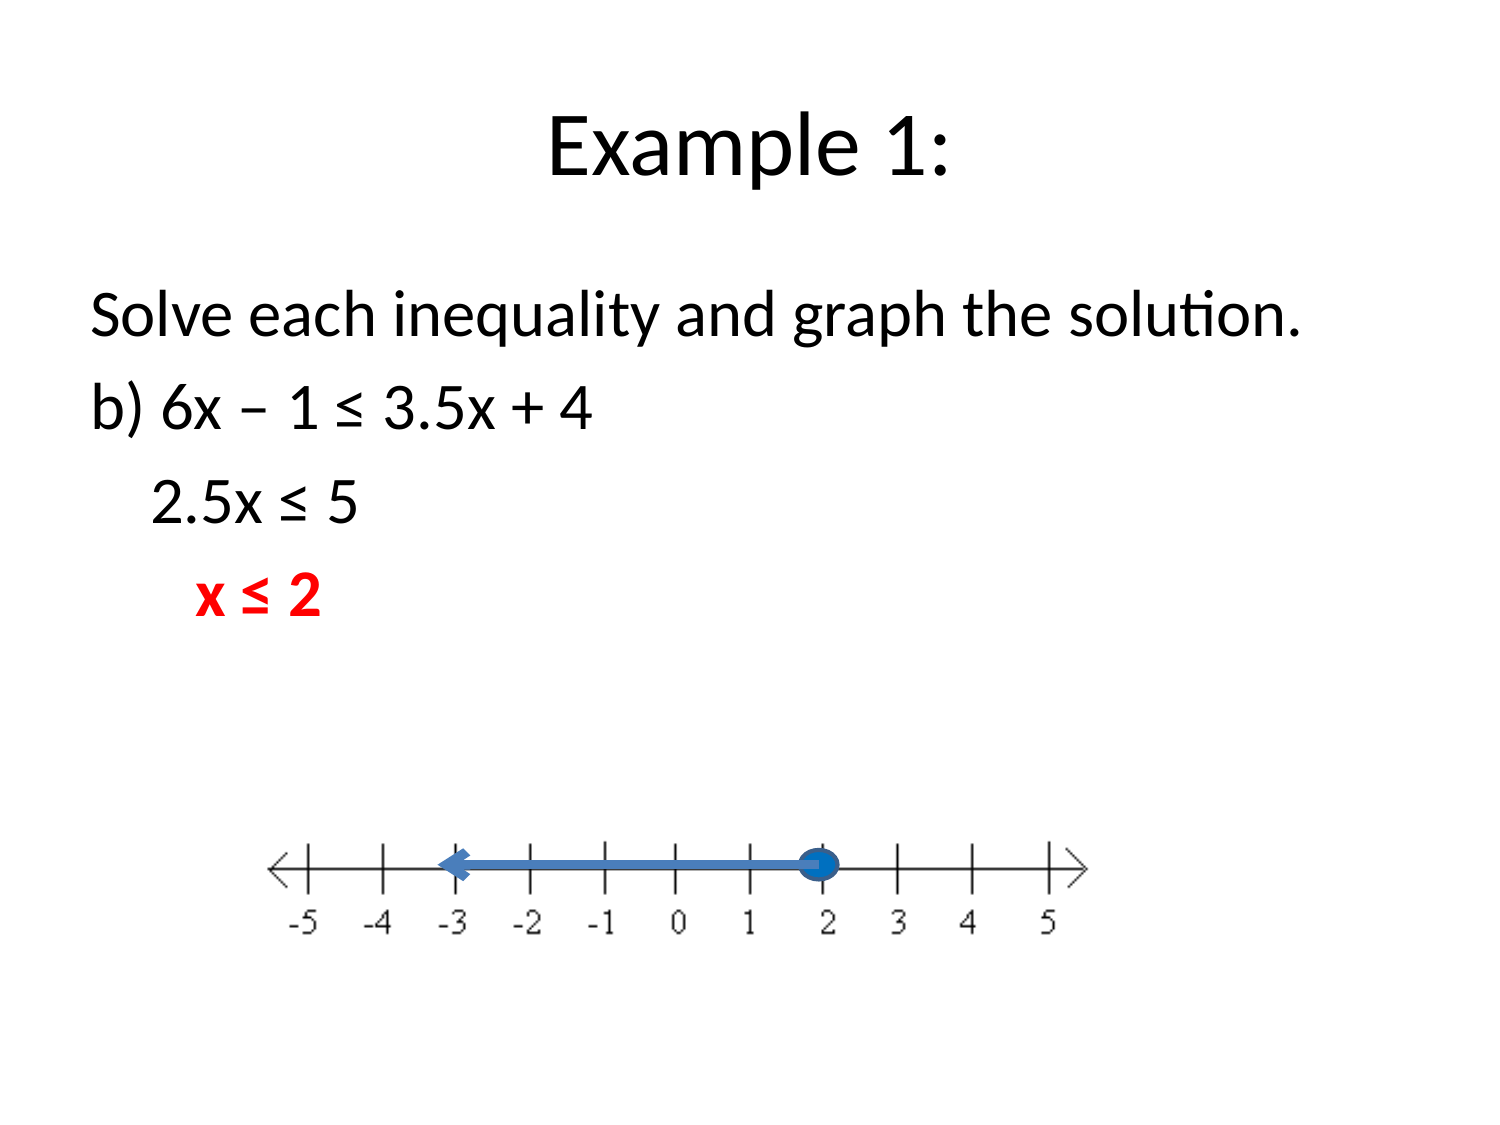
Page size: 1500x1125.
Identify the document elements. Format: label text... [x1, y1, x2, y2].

list Solve each inequality and graph the solution. b) 6x – 1 ≤ 3.5x + 4 2.5x ≤ 5 x ≤ 2 [75, 262, 1425, 1005]
title Example 1: [75, 45, 1425, 233]
picture [199, 712, 1163, 1047]
